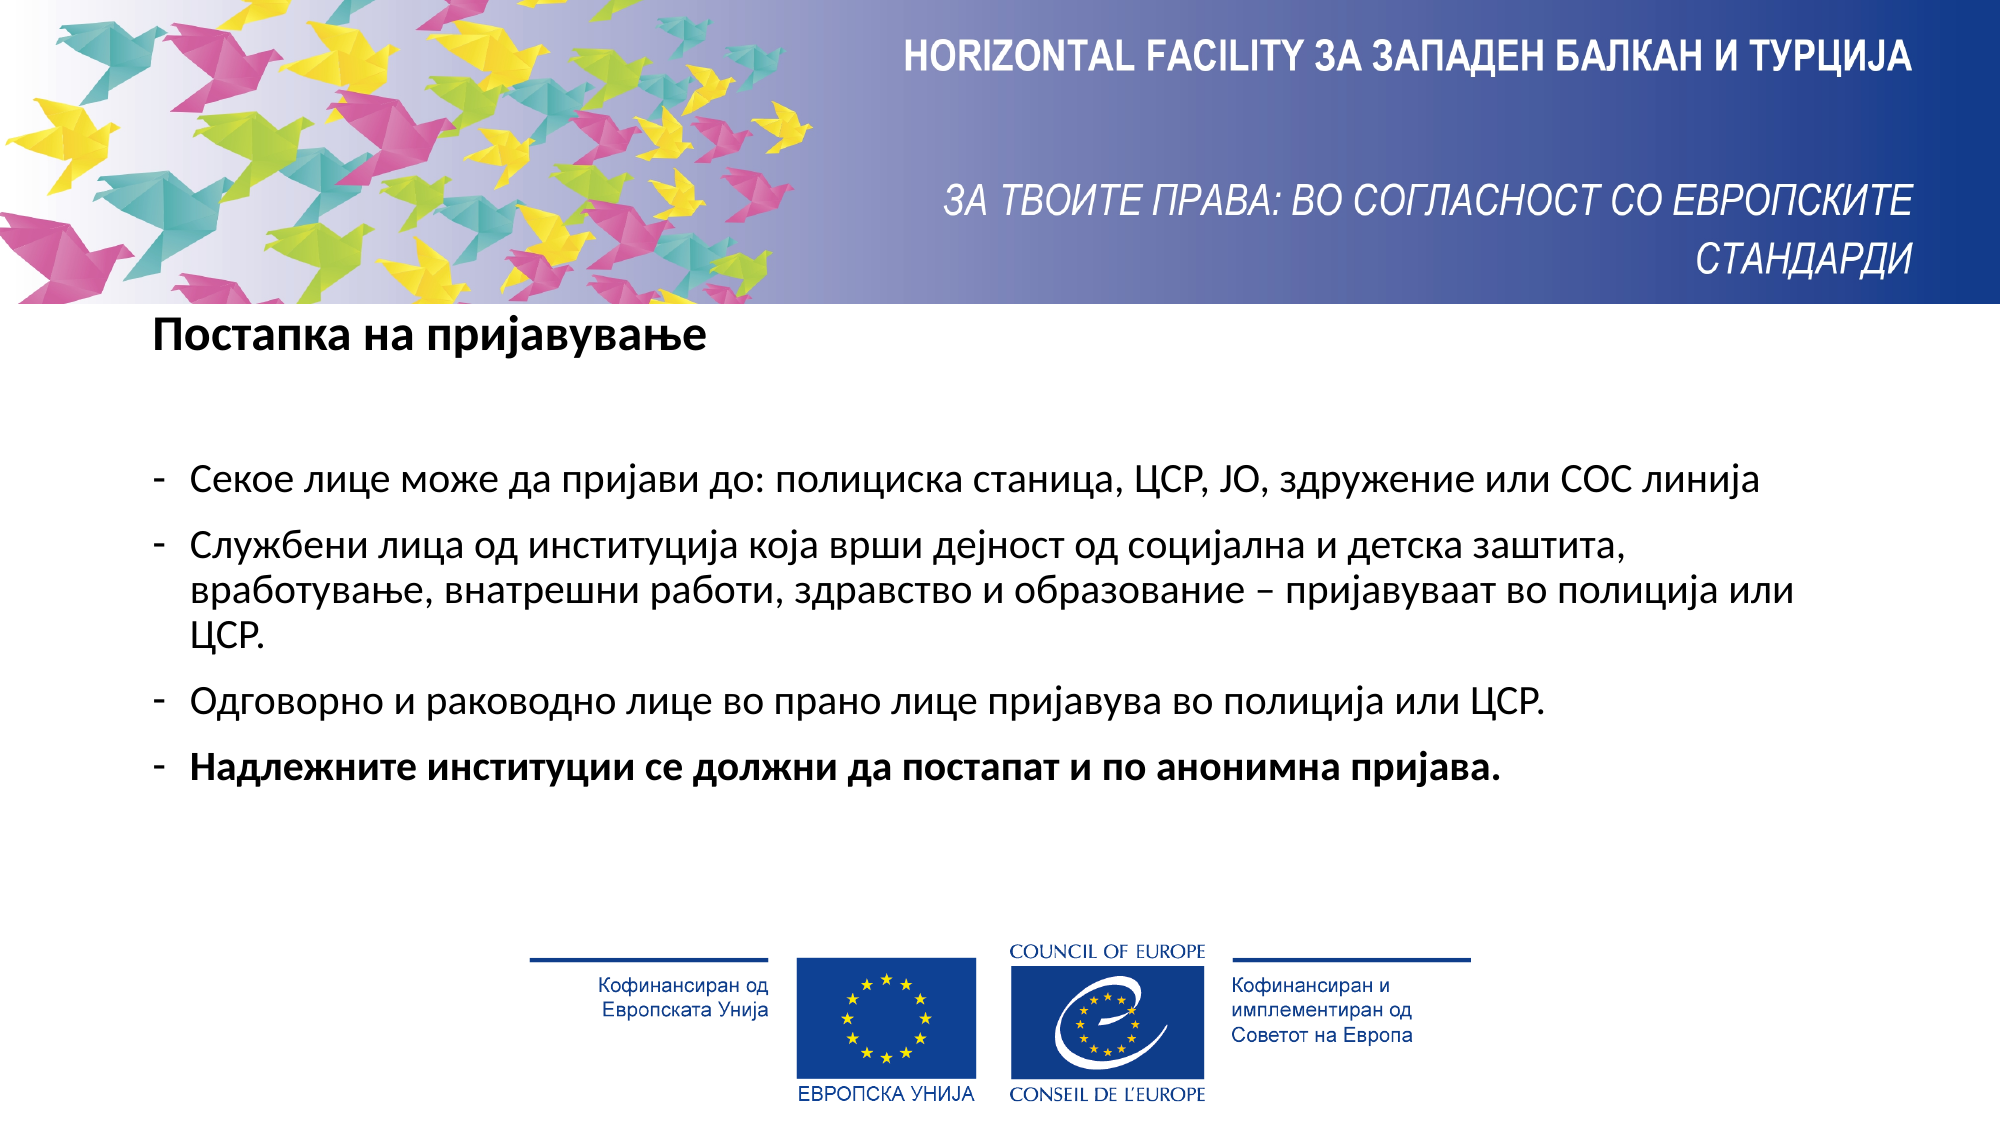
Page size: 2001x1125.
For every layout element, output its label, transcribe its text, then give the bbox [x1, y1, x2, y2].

picture [529, 944, 1471, 1107]
picture [0, 0, 2000, 304]
list Постапка на пријавување Секое лице може да пријави до: полициска станица, ЦСР, ЈО, здружение или СОС линија Службени лица од институција која врши дејност од социјална и детска заштита, вработување, внатрешни работи, здравство и образование – пријавуваат во полиција или ЦСР. Одговорно и раководно лице во прано лице пријавува во полиција или ЦСР. Надлежните институции се должни да постапат и по анонимна пријава. [137, 304, 1863, 1014]
